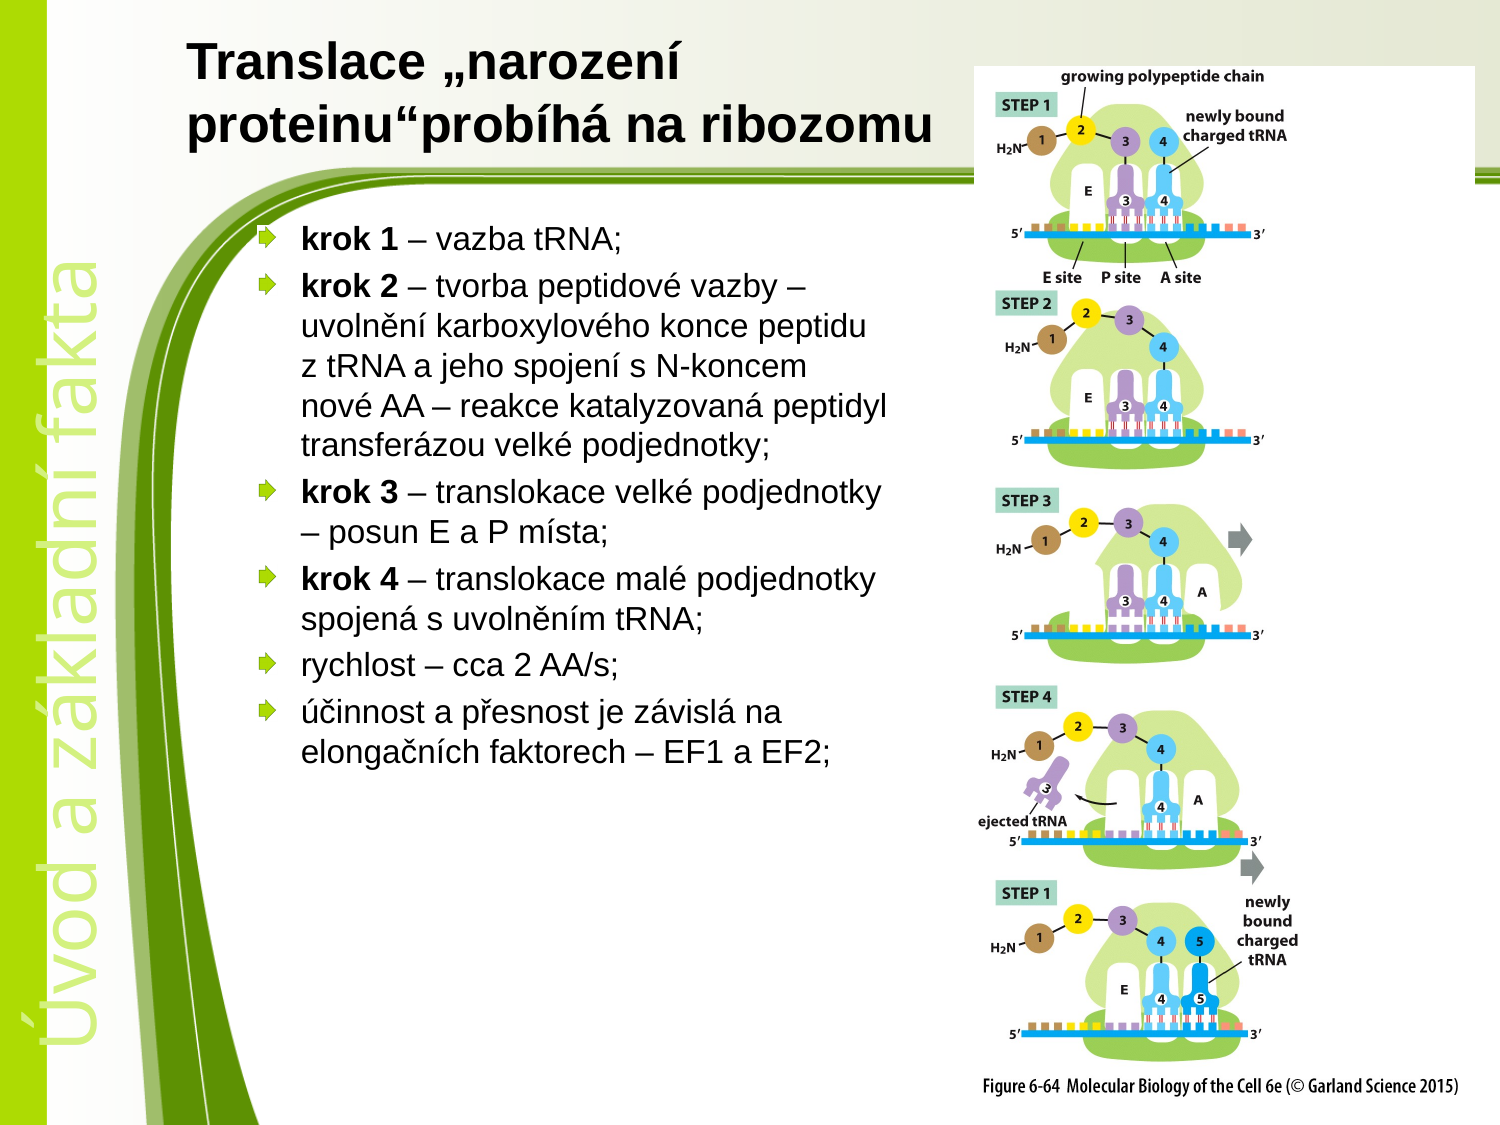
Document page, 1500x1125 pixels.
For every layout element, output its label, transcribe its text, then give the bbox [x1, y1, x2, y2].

picture [0, 0, 1500, 1125]
list krok 1 – vazba tRNA; krok 2 – tvorba peptidové vazby – uvolnění karboxylového konce peptidu z tRNA a jeho spojení s N-koncem nové AA – reakce katalyzovaná peptidyl transferázou velké podjednotky; krok 3 – translokace velké podjednotky – posun E a P místa; krok 4 – translokace malé podjednotky spojená s uvolněním tRNA; rychlost – cca 2 AA/s; účinnost a přesnost je závislá na elongačních faktorech – EF1 a EF2; [242, 209, 904, 350]
title Translace „narození proteinu“probíhá na ribozomu [171, 38, 987, 142]
